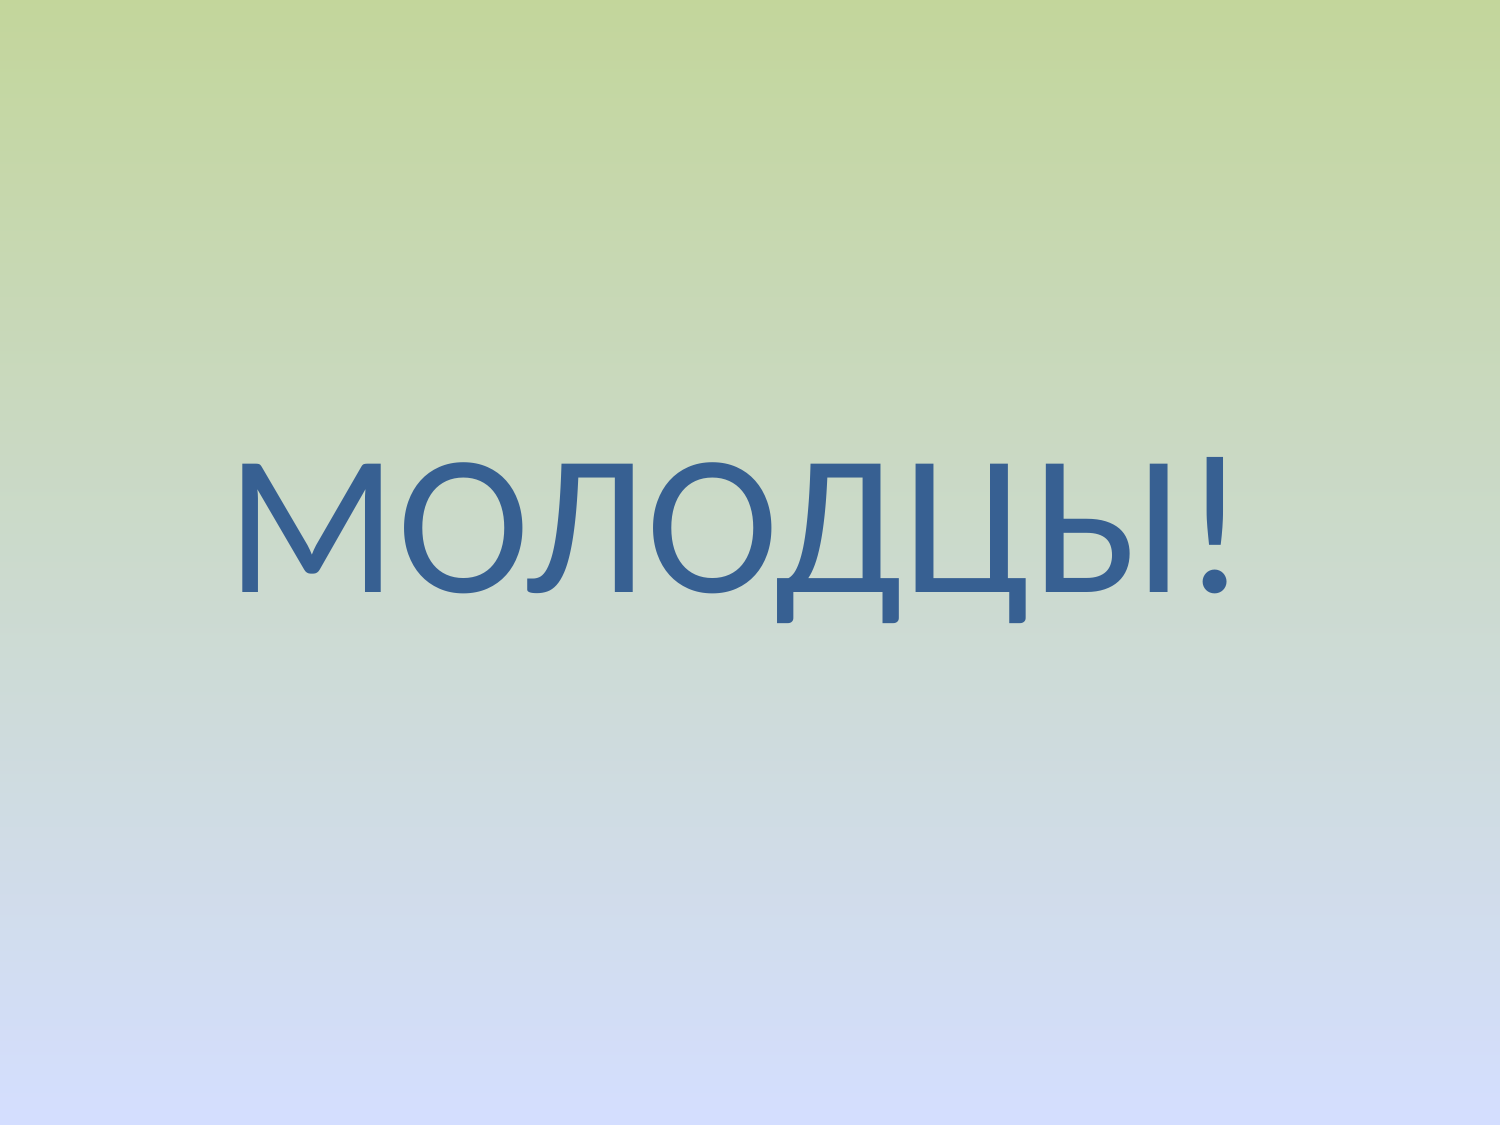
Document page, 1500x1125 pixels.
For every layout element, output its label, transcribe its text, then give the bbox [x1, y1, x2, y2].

title МОЛОДЦЫ! [62, 362, 1413, 663]
